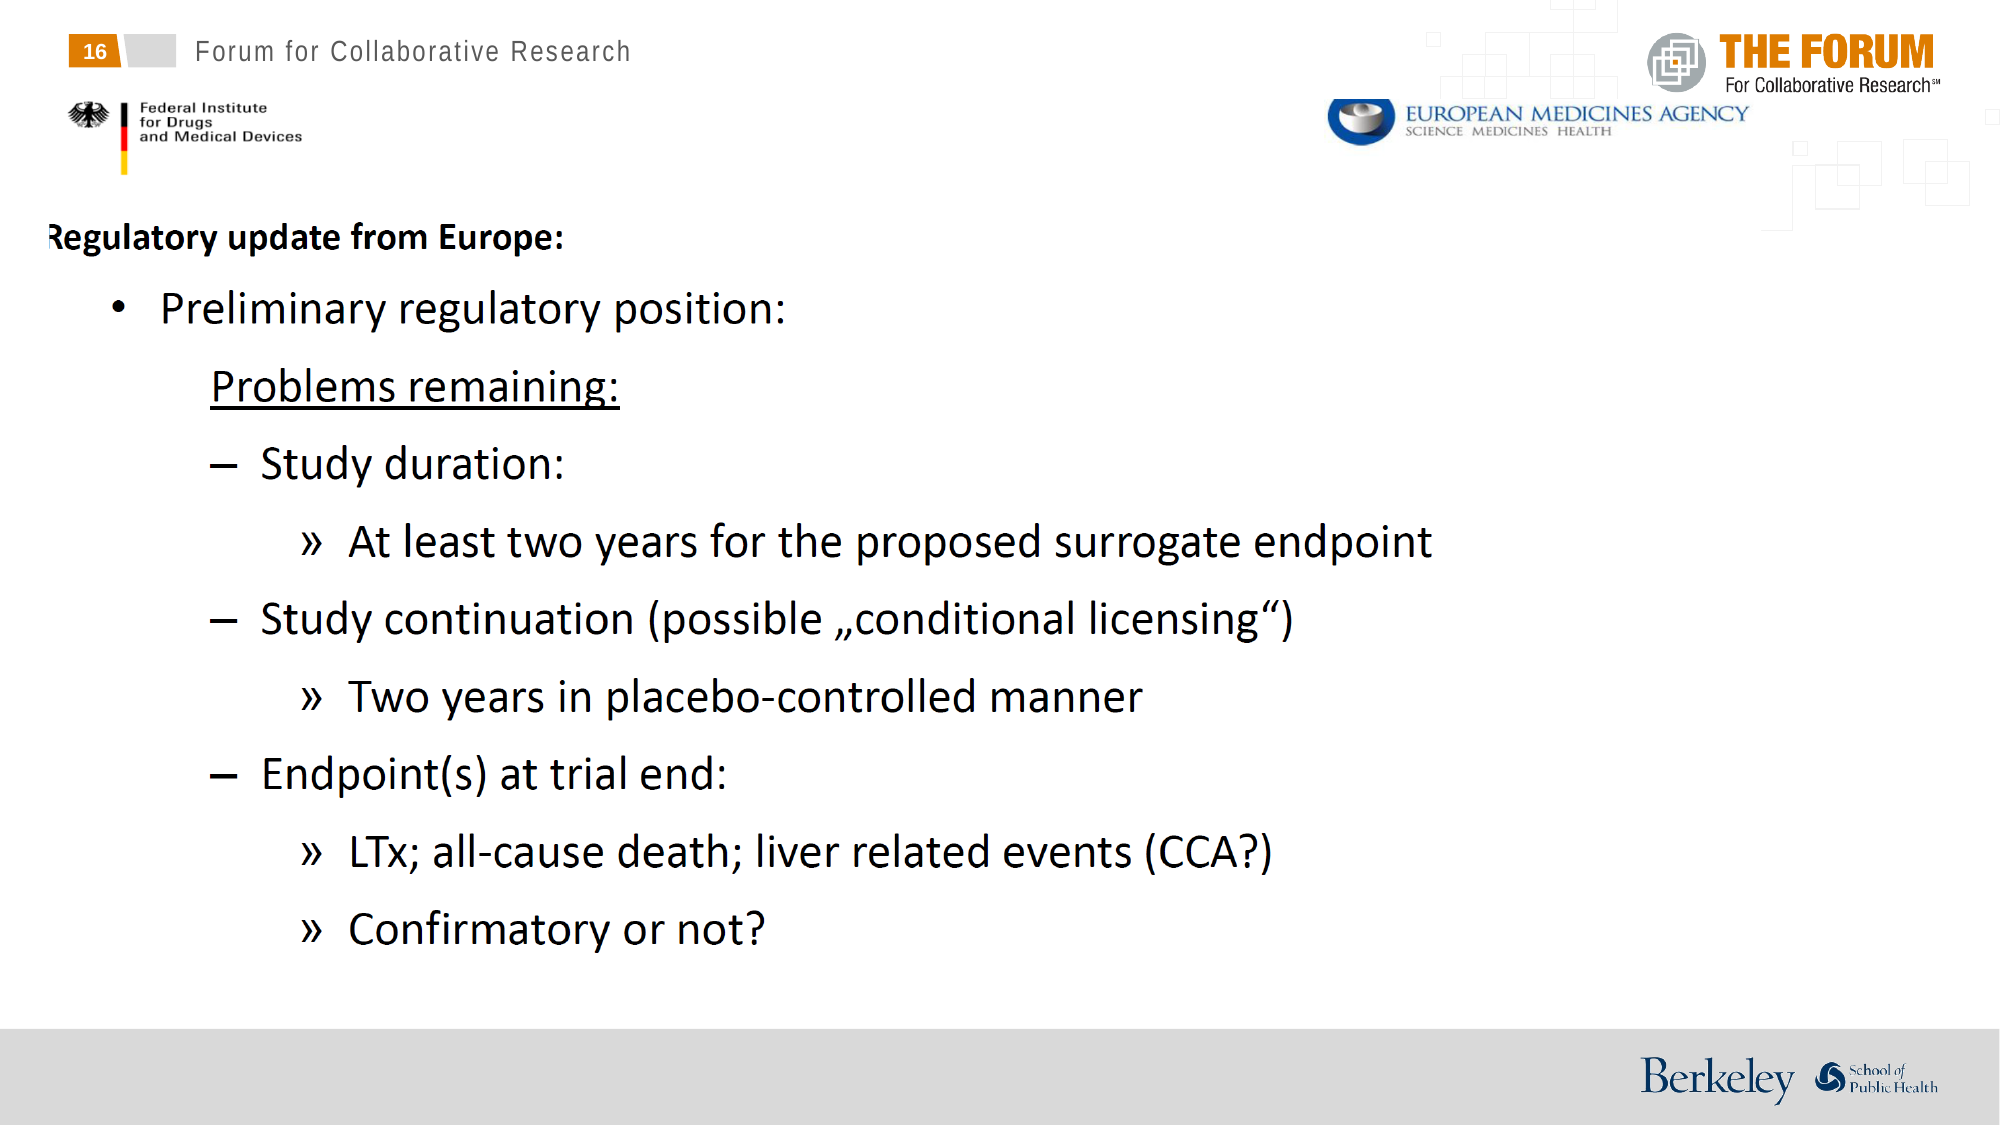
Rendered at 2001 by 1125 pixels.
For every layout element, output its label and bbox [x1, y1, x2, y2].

picture [1632, 1052, 1942, 1111]
picture [49, 0, 1976, 1003]
